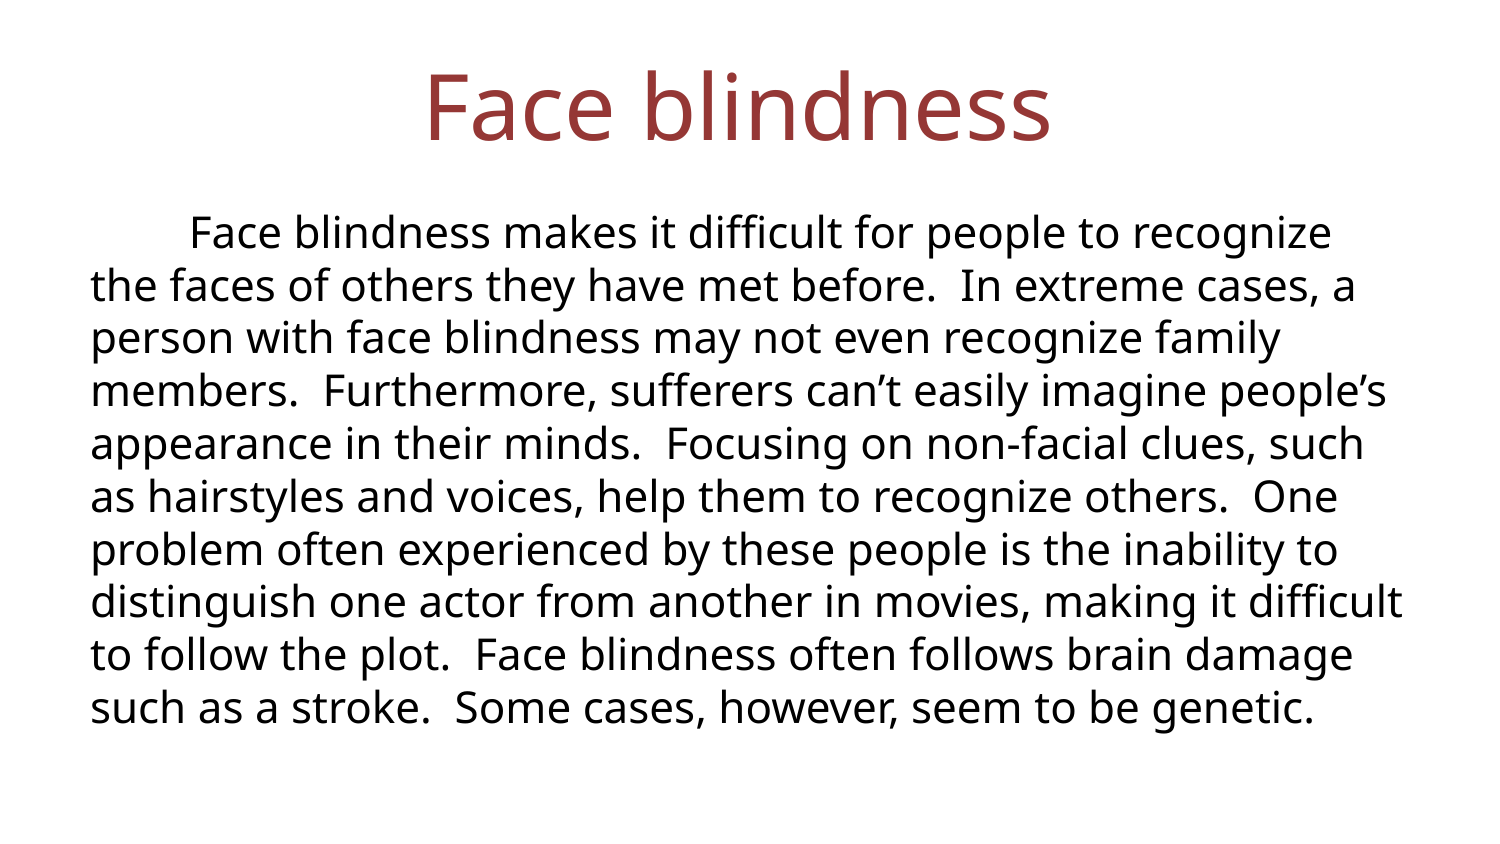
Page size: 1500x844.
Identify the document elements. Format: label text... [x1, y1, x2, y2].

list Face blindness makes it difficult for people to recognize the faces of others they have met before. In extreme cases, a person with face blindness may not even recognize family members. Furthermore, sufferers can’t easily imagine people’s appearance in their minds. Focusing on non-facial clues, such as hairstyles and voices, help them to recognize others. One problem often experienced by these people is the inability to distinguish one actor from another in movies, making it difficult to follow the plot. Face blindness often follows brain damage such as a stroke. Some cases, however, seem to be genetic. [75, 196, 1425, 754]
title Face blindness [75, 33, 1425, 175]
